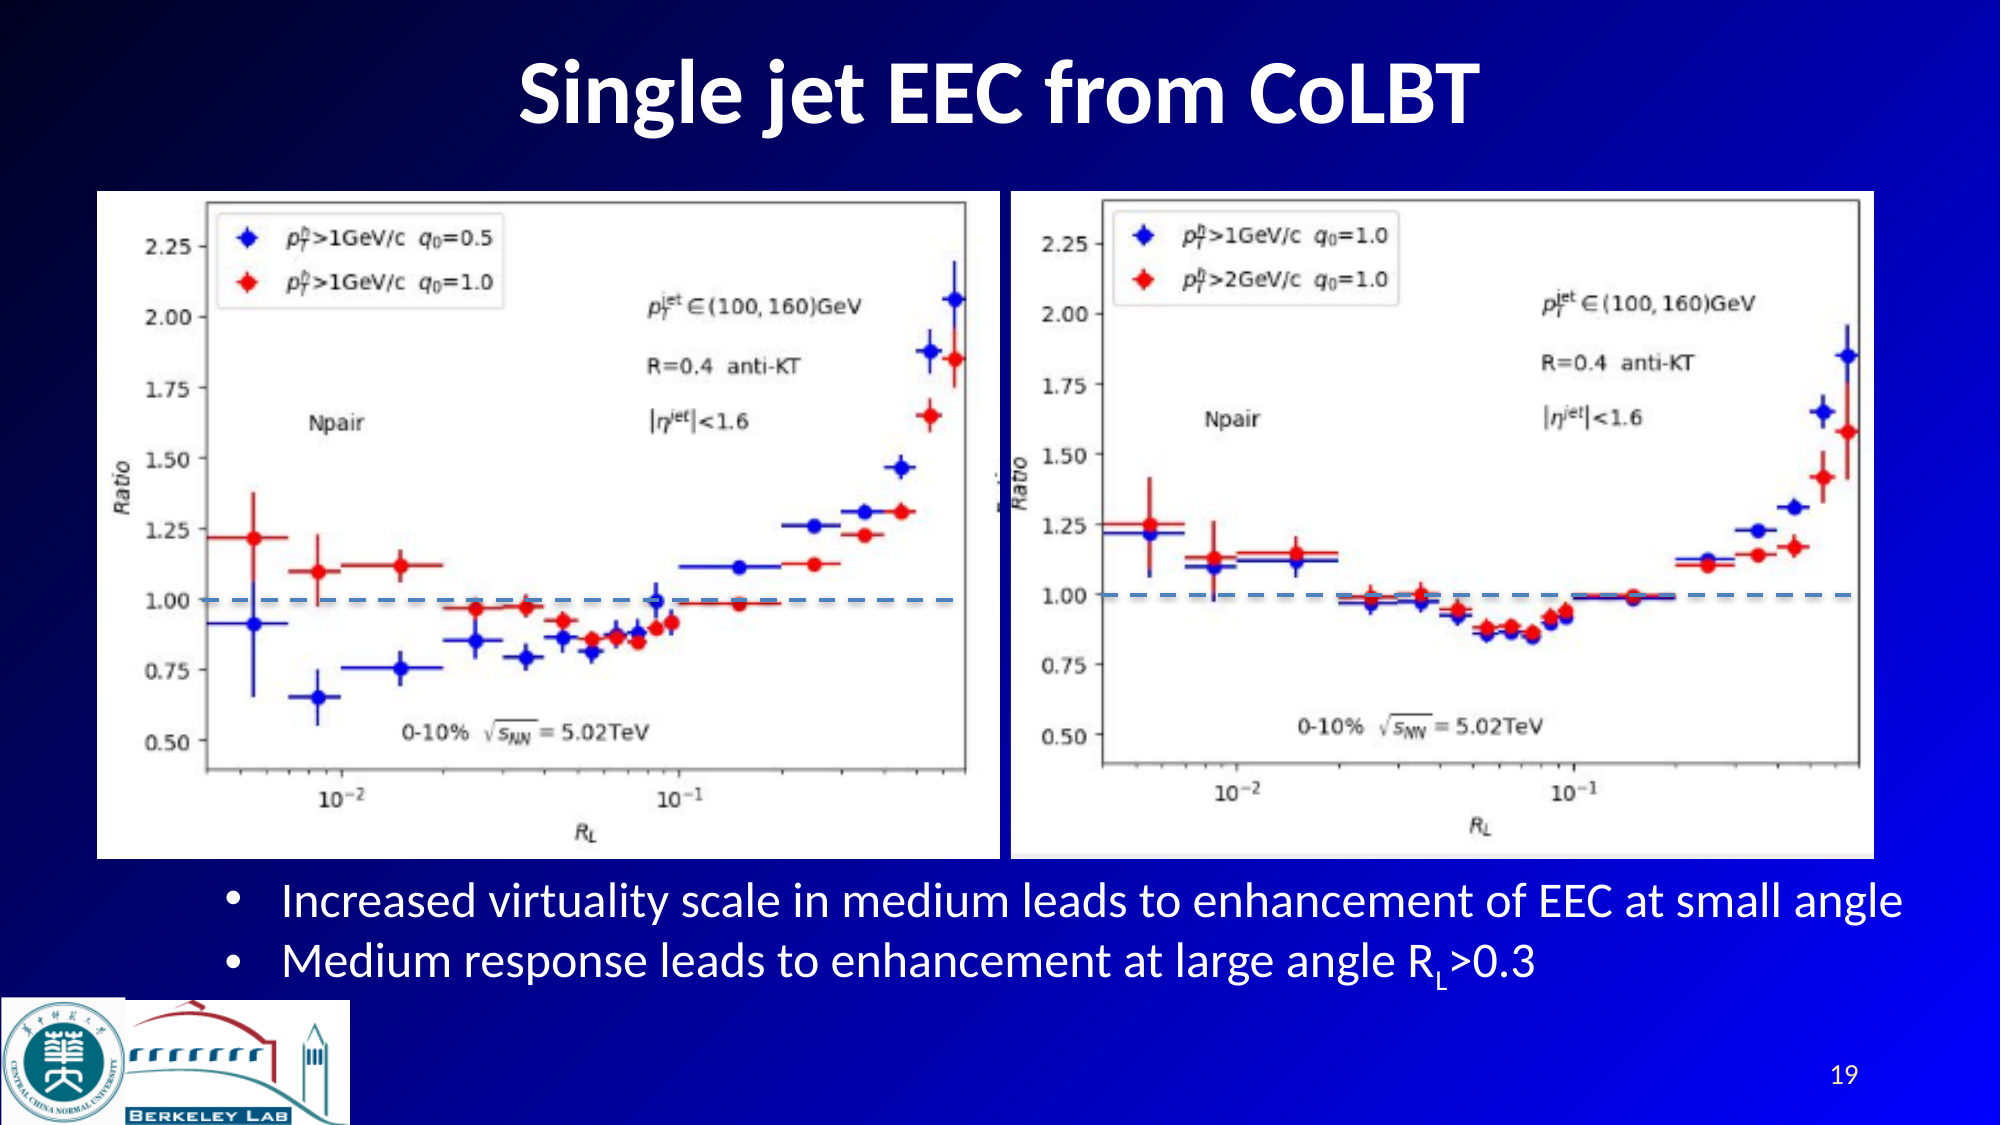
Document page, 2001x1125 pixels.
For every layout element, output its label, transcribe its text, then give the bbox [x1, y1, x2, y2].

picture [96, 191, 1001, 859]
title Single jet EEC from CoLBT [0, 0, 2000, 175]
picture [126, 1000, 350, 1125]
slide_number 19 [1407, 1042, 1874, 1103]
picture [1010, 191, 1875, 859]
text_box Increased virtuality scale in medium leads to enhancement of EEC at small angle Medium response leads to enhancement at large angle RL>0.3 [209, 860, 1920, 1004]
